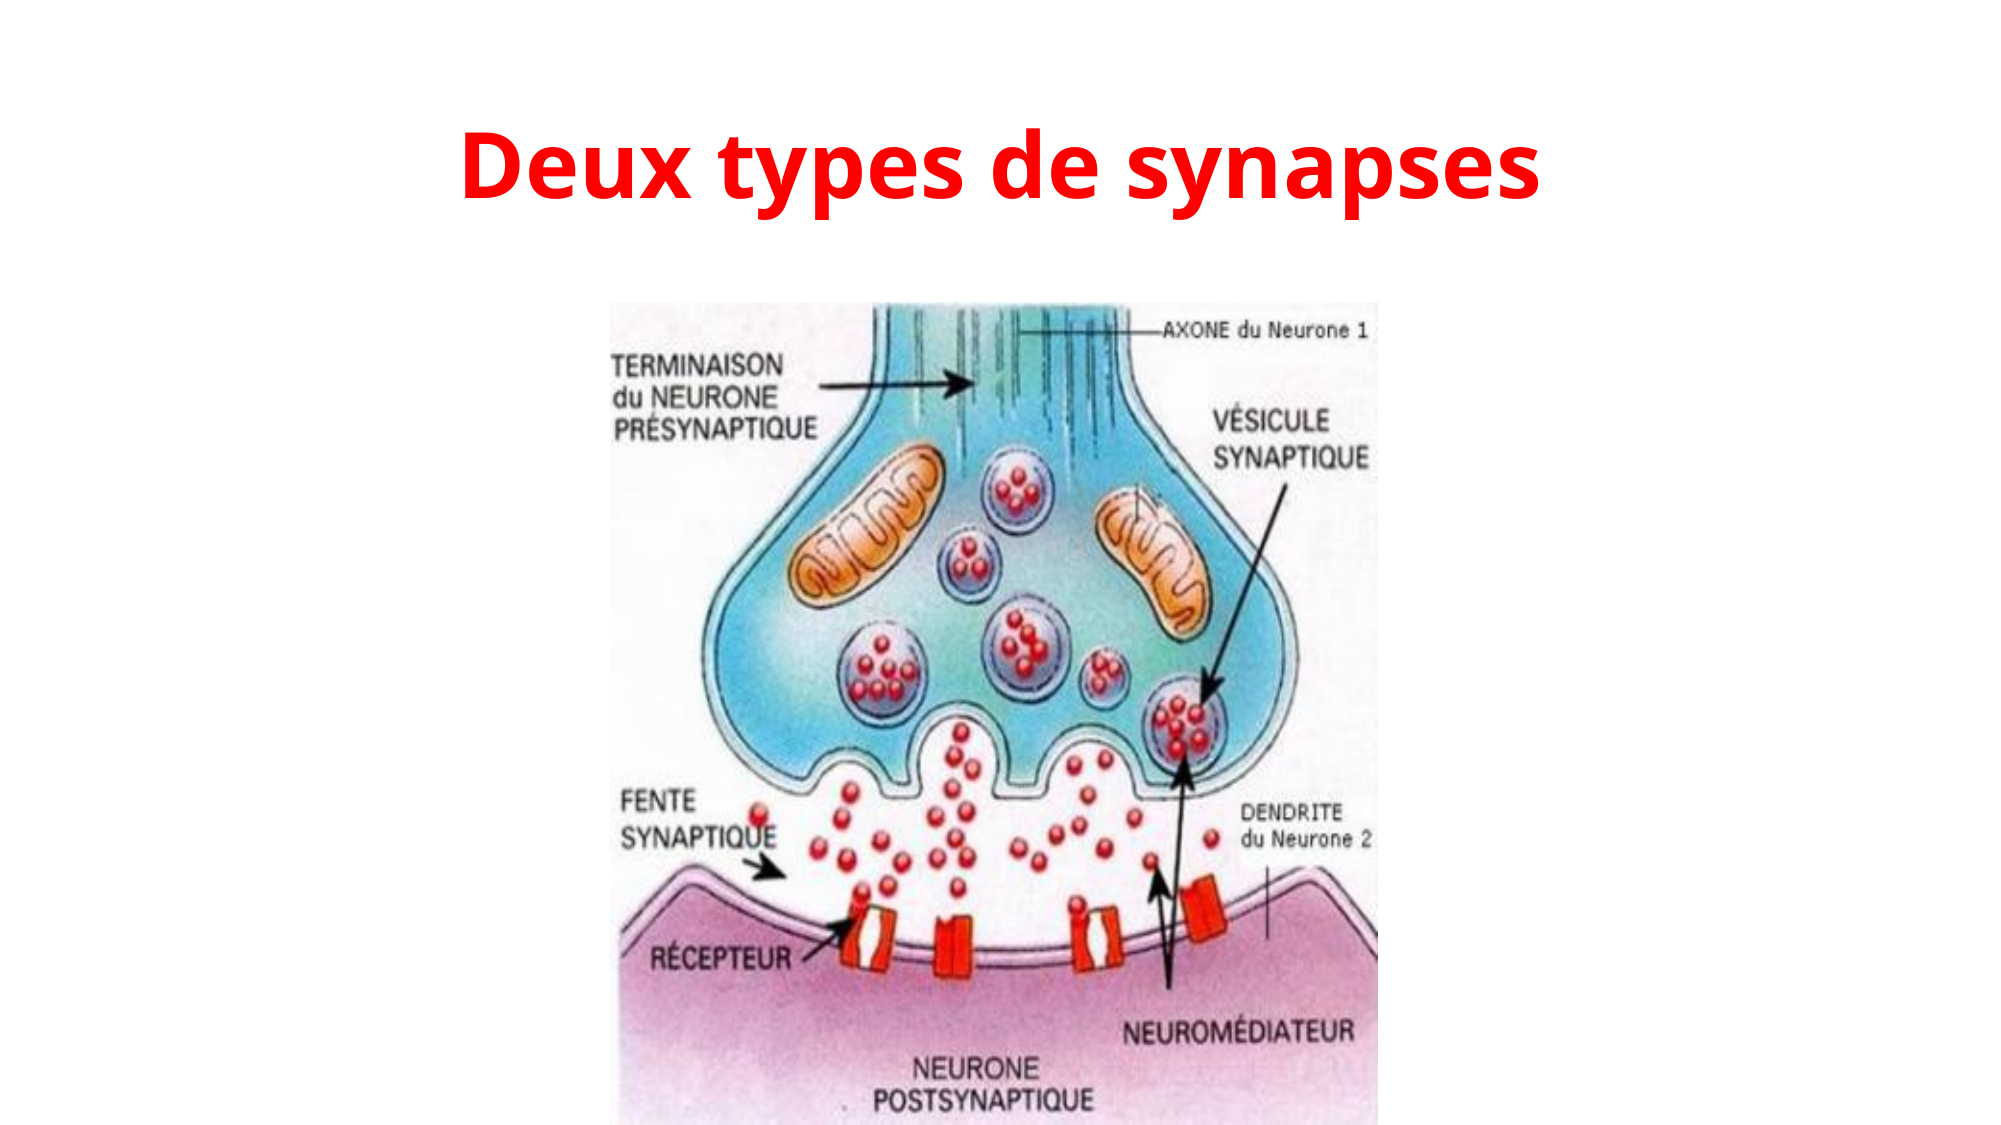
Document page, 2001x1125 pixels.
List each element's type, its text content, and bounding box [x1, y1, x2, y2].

title Deux types de synapses [137, 59, 1863, 278]
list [610, 302, 1378, 1125]
